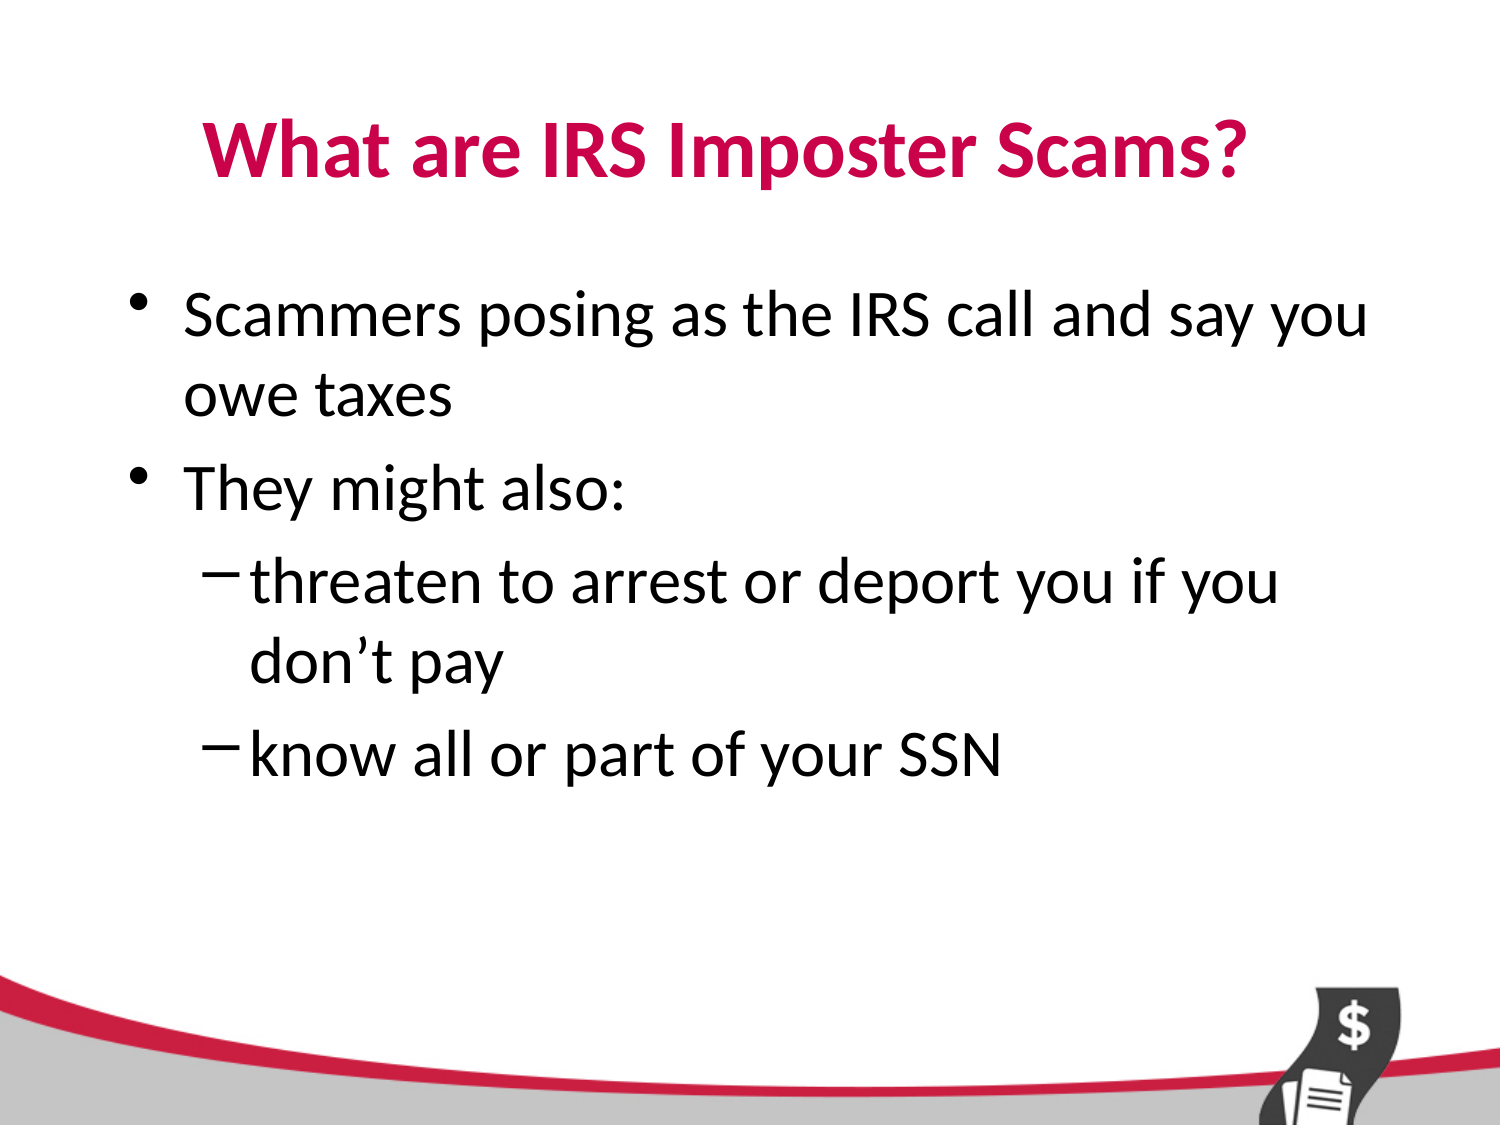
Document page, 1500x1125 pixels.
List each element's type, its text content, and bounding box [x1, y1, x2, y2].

list Scammers posing as the IRS call and say you owe taxes They might also: threaten to arrest or deport you if you don’t pay know all or part of your SSN [112, 262, 1425, 975]
title What are IRS Imposter Scams? [187, 50, 1425, 238]
picture [0, 0, 1500, 1125]
